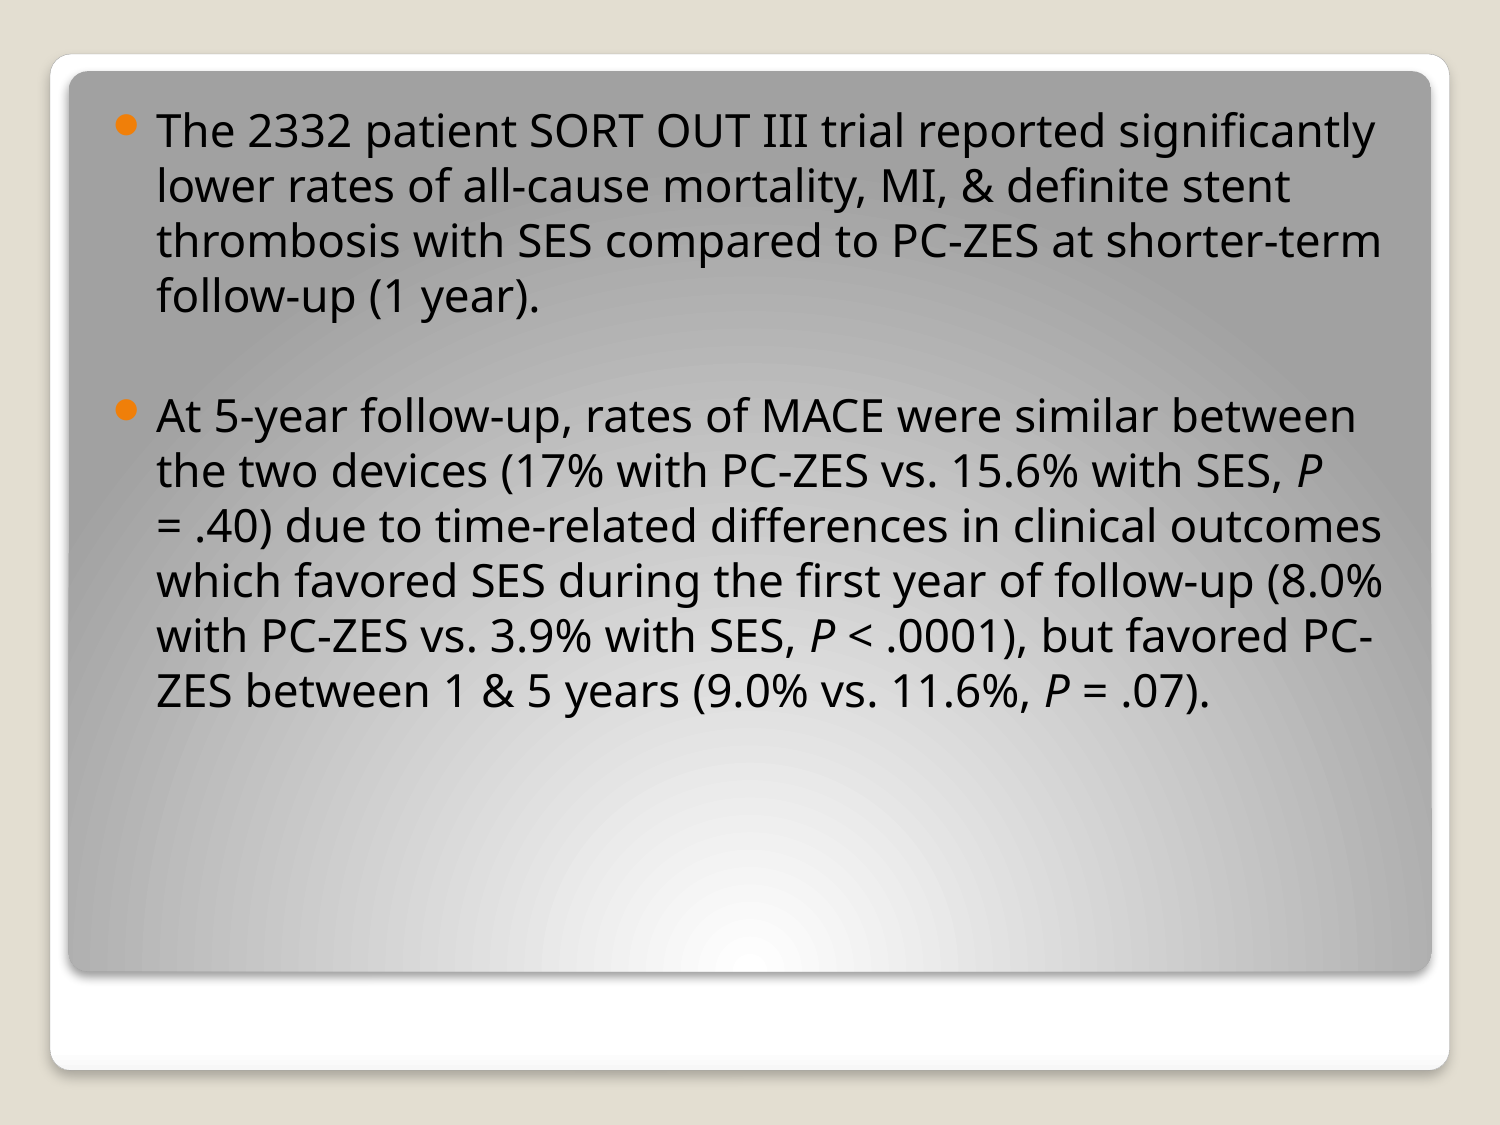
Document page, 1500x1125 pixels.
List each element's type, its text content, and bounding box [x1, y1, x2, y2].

list The 2332 patient SORT OUT III trial reported significantly lower rates of all-cause mortality, MI, & definite stent thrombosis with SES compared to PC-ZES at shorter-term follow-up (1 year). At 5-year follow-up, rates of MACE were similar between the two devices (17% with PC-ZES vs. 15.6% with SES, P = .40) due to time-related differences in clinical outcomes which favored SES during the first year of follow-up (8.0% with PC-ZES vs. 3.9% with SES, P < .0001), but favored PC-ZES between 1 & 5 years (9.0% vs. 11.6%, P = .07). [82, 86, 1425, 950]
